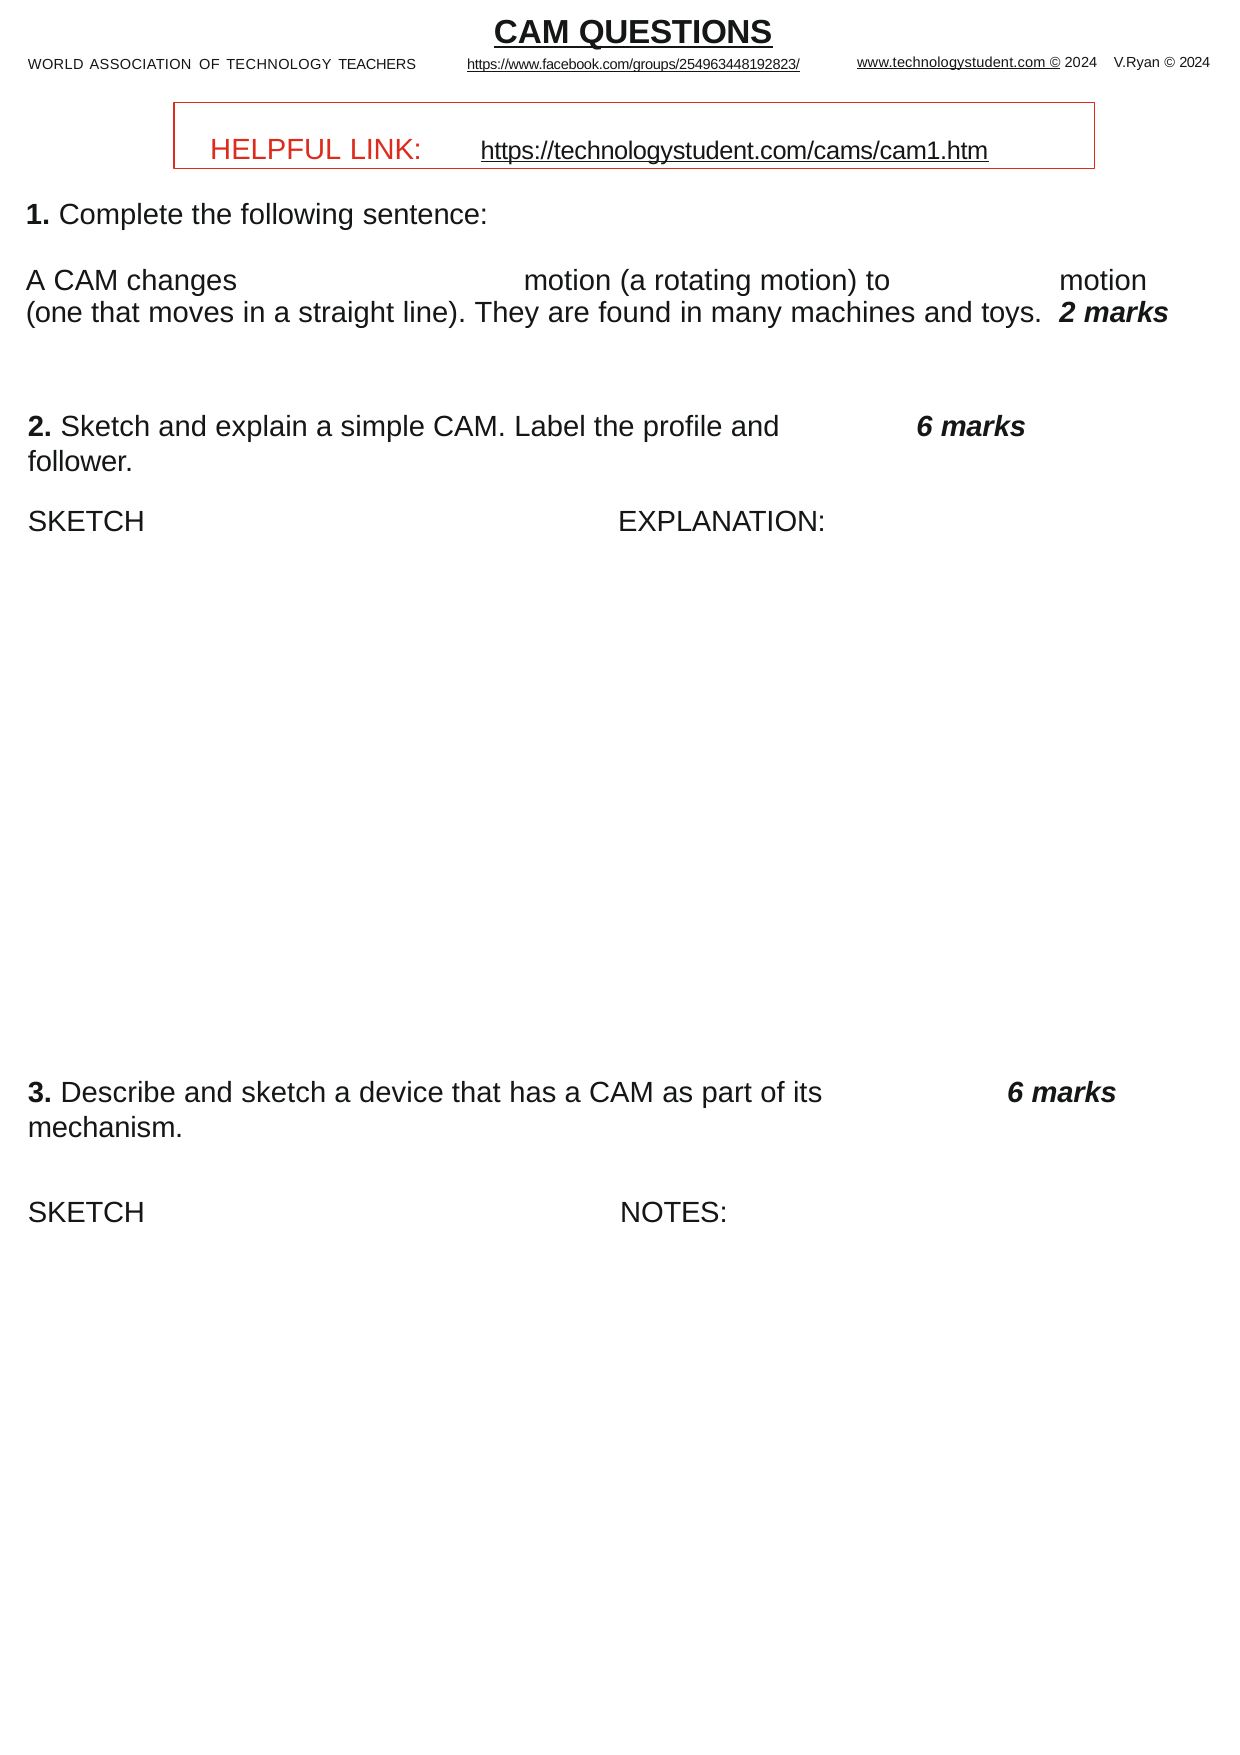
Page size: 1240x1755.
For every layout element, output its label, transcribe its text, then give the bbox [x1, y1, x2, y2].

text_box 2. Sketch and explain a simple CAM. Label the profile and follower. [25, 405, 895, 478]
text_box 3. Describe and sketch a device that has a CAM as part of its mechanism. SKETCH NOTES: [25, 1070, 985, 1229]
text_box www.technologystudent.com © 2024 V.Ryan © 2024 [854, 50, 1221, 71]
text_box WORLD ASSOCIATION OF TECHNOLOGY TEACHERS [25, 53, 431, 73]
text_box 6 marks [1005, 1070, 1120, 1108]
text_box 1. Complete the following sentence: A CAM changes motion (a rotating motion) to motion (one that moves in a straight line). They are found in many machines and toys. 2 marks [23, 192, 1213, 329]
text_box SKETCH [25, 499, 149, 537]
text_box HELPFUL LINK: https://technologystudent.com/cams/cam1.htm [173, 102, 1095, 169]
text_box 6 marks [914, 405, 1029, 443]
text_box CAM QUESTIONS https://www.facebook.com/groups/254963448192823/ [454, 0, 819, 73]
text_box EXPLANATION: [616, 499, 831, 537]
